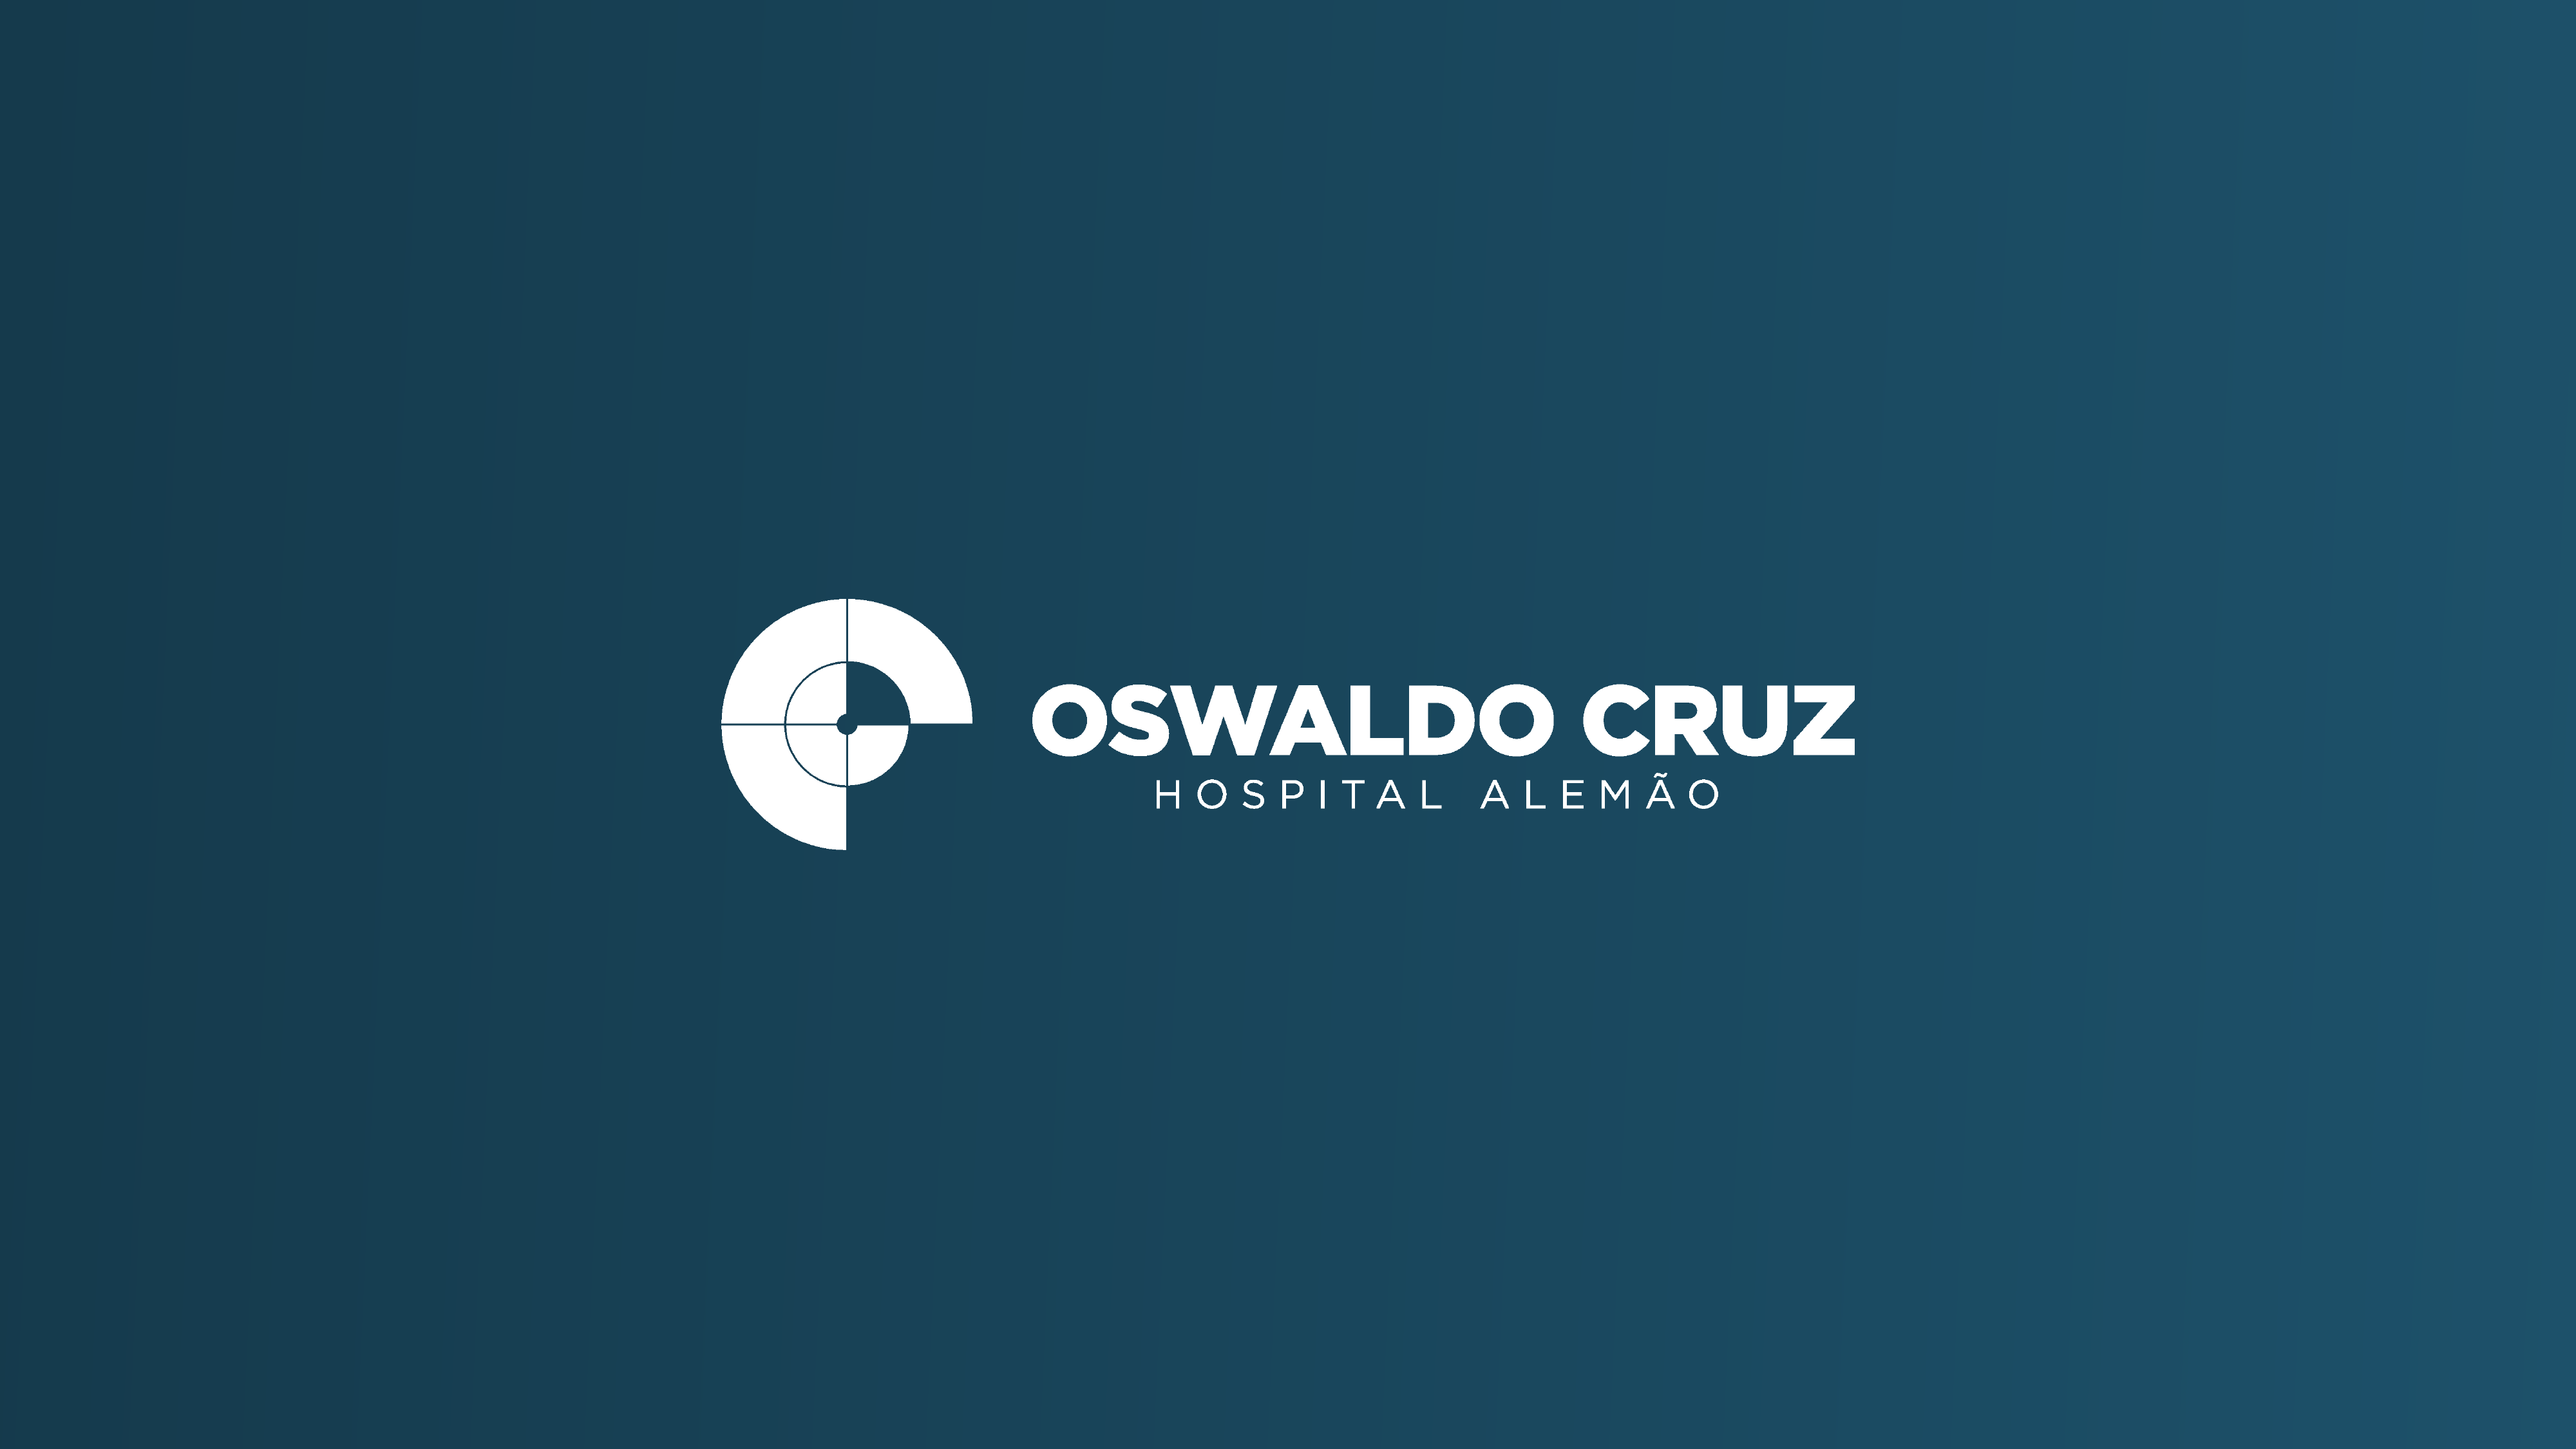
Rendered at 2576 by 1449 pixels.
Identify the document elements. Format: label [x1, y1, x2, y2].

picture [721, 599, 1855, 850]
